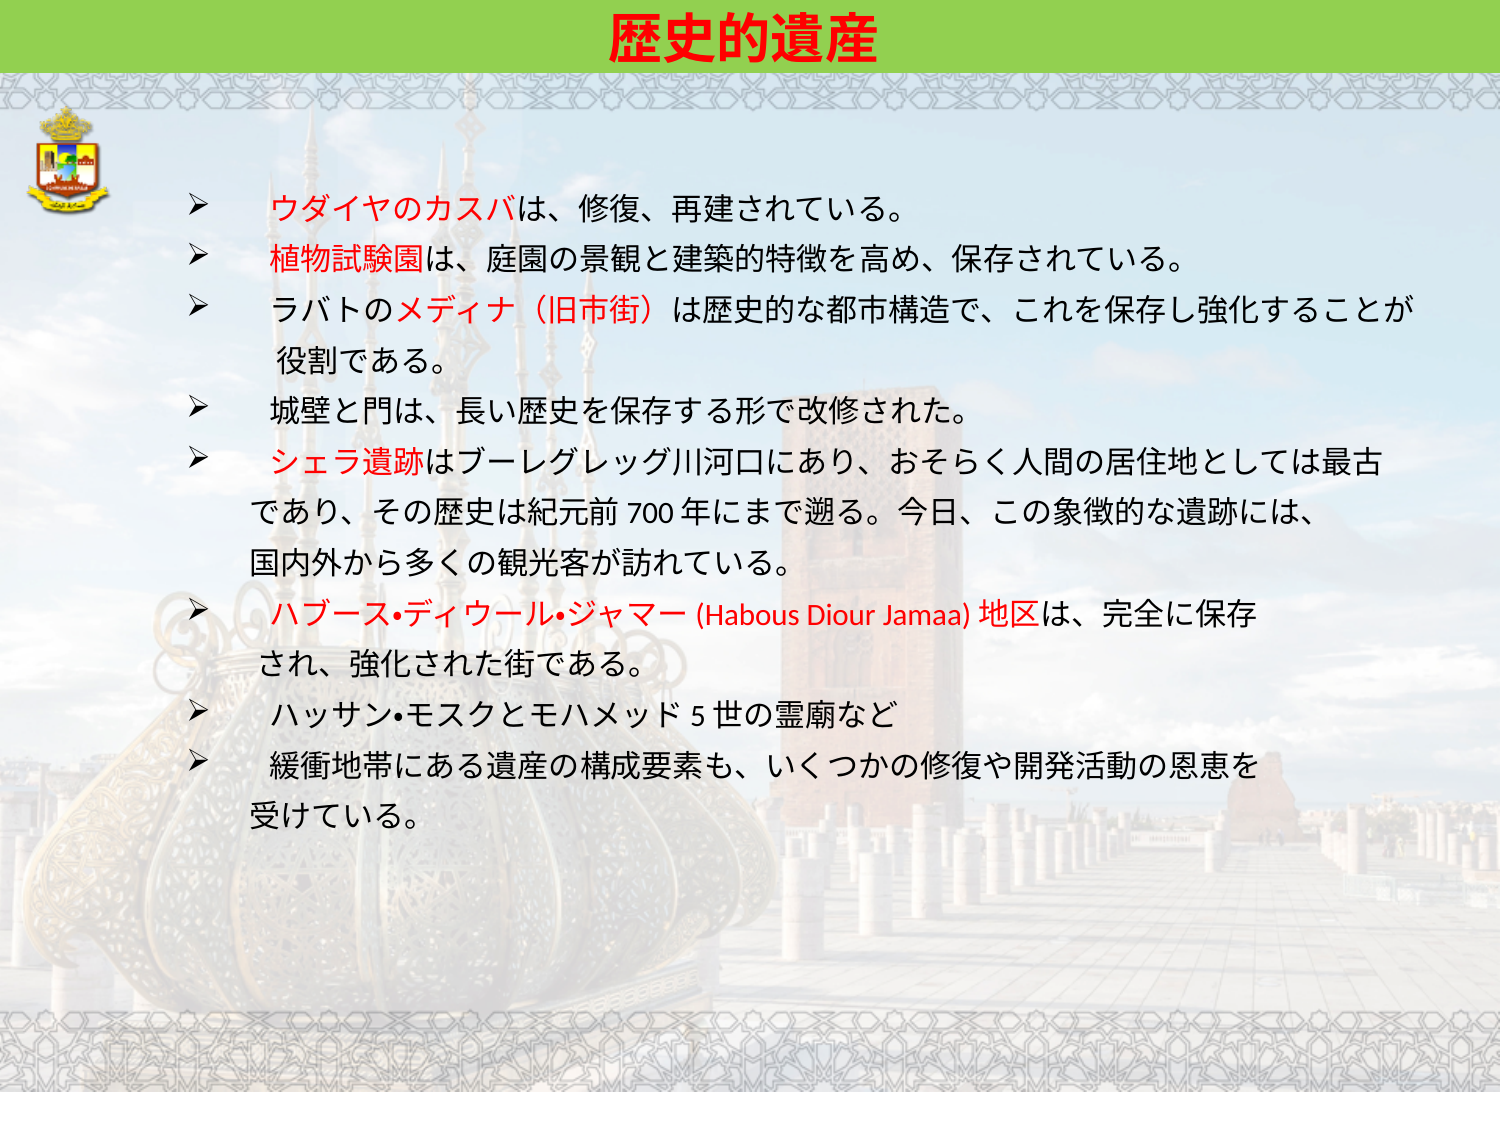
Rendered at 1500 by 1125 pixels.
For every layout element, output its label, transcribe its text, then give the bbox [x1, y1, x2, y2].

picture [0, 73, 1500, 1092]
list ウダイヤのカスバは、修復、再建されている。 植物試験園は、庭園の景観と建築的特徴を高め、保存されている。 ラバトのメディナ（旧市街）は歴史的な都市構造で、これを保存し強化することが 役割である。 城壁と門は、長い歴史を保存する形で改修された。 シェラ遺跡はブーレグレッグ川河口にあり、おそらく人間の居住地としては最古 であり、その歴史は紀元前700年にまで遡る。今日、この象徴的な遺跡には、 国内外から多くの観光客が訪れている。 ハブース・ディウール・ジャマー(Habous Diour Jamaa)地区は、完全に保存 され、強化された街である。 ハッサン・モスクとモハメッド5世の霊廟など 緩衝地帯にある遺産の構成要素も、いくつかの修復や開発活動の恩恵を 受けている。 [171, 174, 1442, 908]
title 歴史的遺産 [0, 0, 1500, 73]
